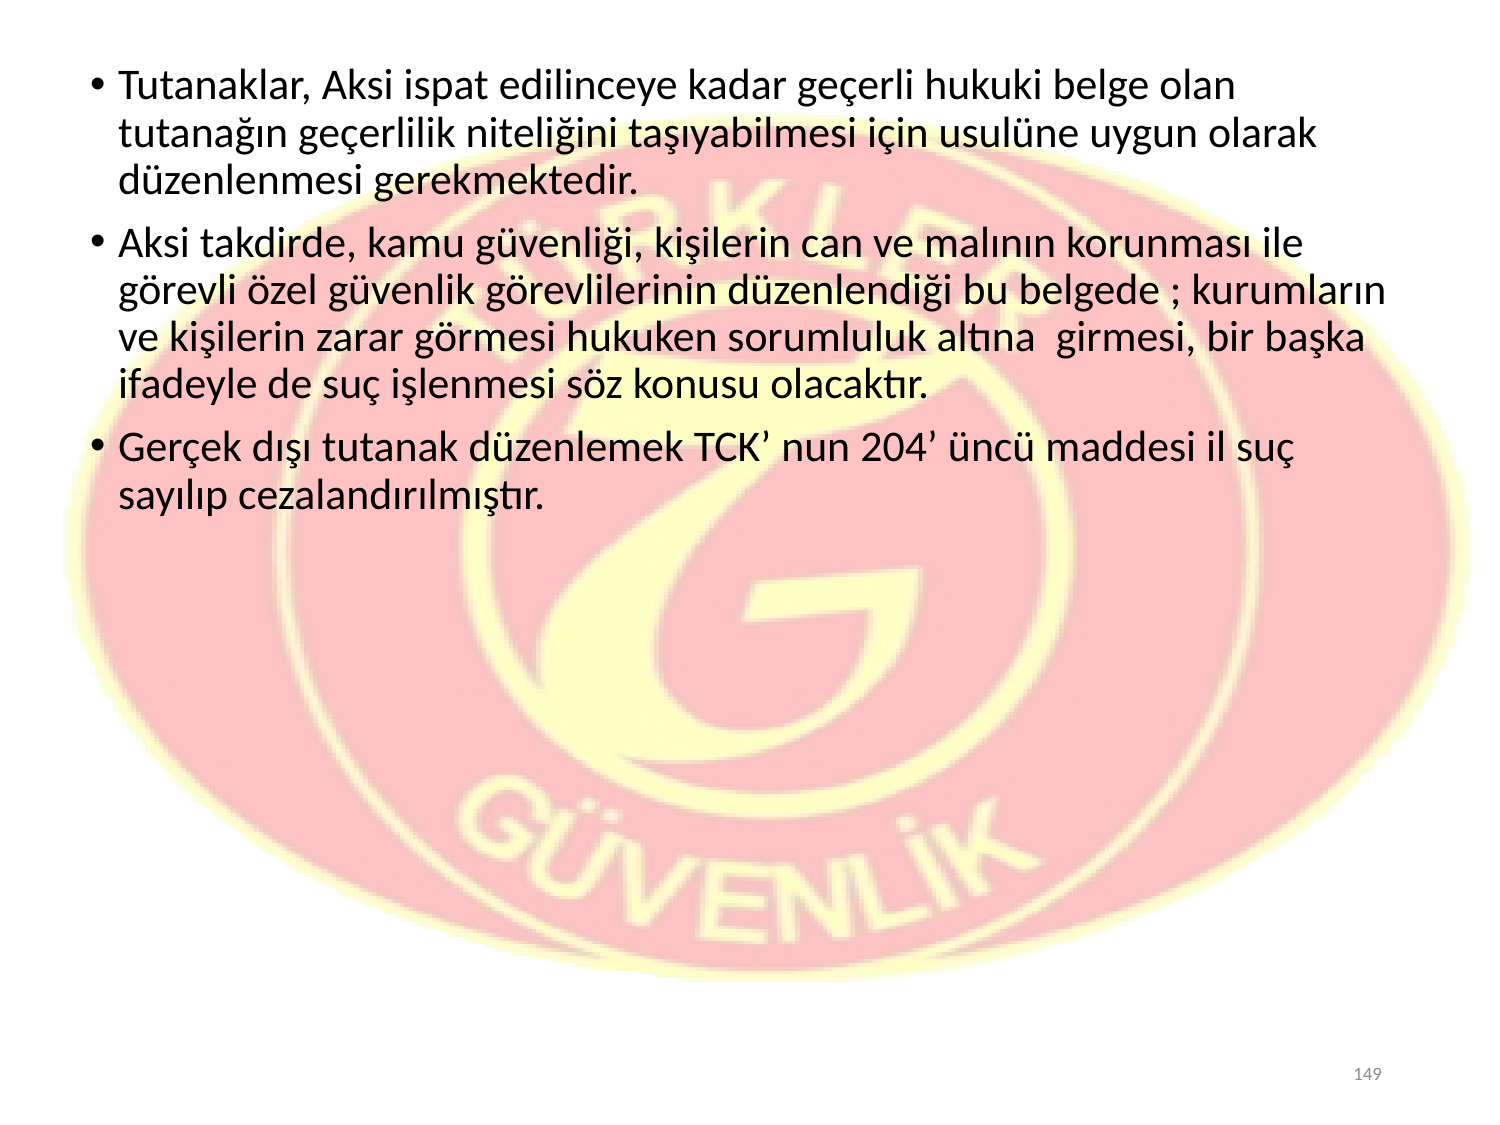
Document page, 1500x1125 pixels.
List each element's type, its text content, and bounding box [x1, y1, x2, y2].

list Tutanaklar, Aksi ispat edilinceye kadar geçerli hukuki belge olan tutanağın geçerlilik niteliğini taşıyabilmesi için usulüne uygun olarak düzenlenmesi gerekmektedir. Aksi takdirde, kamu güvenliği, kişilerin can ve malının korunması ile görevli özel güvenlik görevlilerinin düzenlendiği bu belgede ; kurumların ve kişilerin zarar görmesi hukuken sorumluluk altına girmesi, bir başka ifadeyle de suç işlenmesi söz konusu olacaktır. Gerçek dışı tutanak düzenlemek TCK’ nun 204’ üncü maddesi il suç sayılıp cezalandırılmıştır. [75, 54, 1425, 1005]
slide_number 149 [1059, 1042, 1397, 1103]
